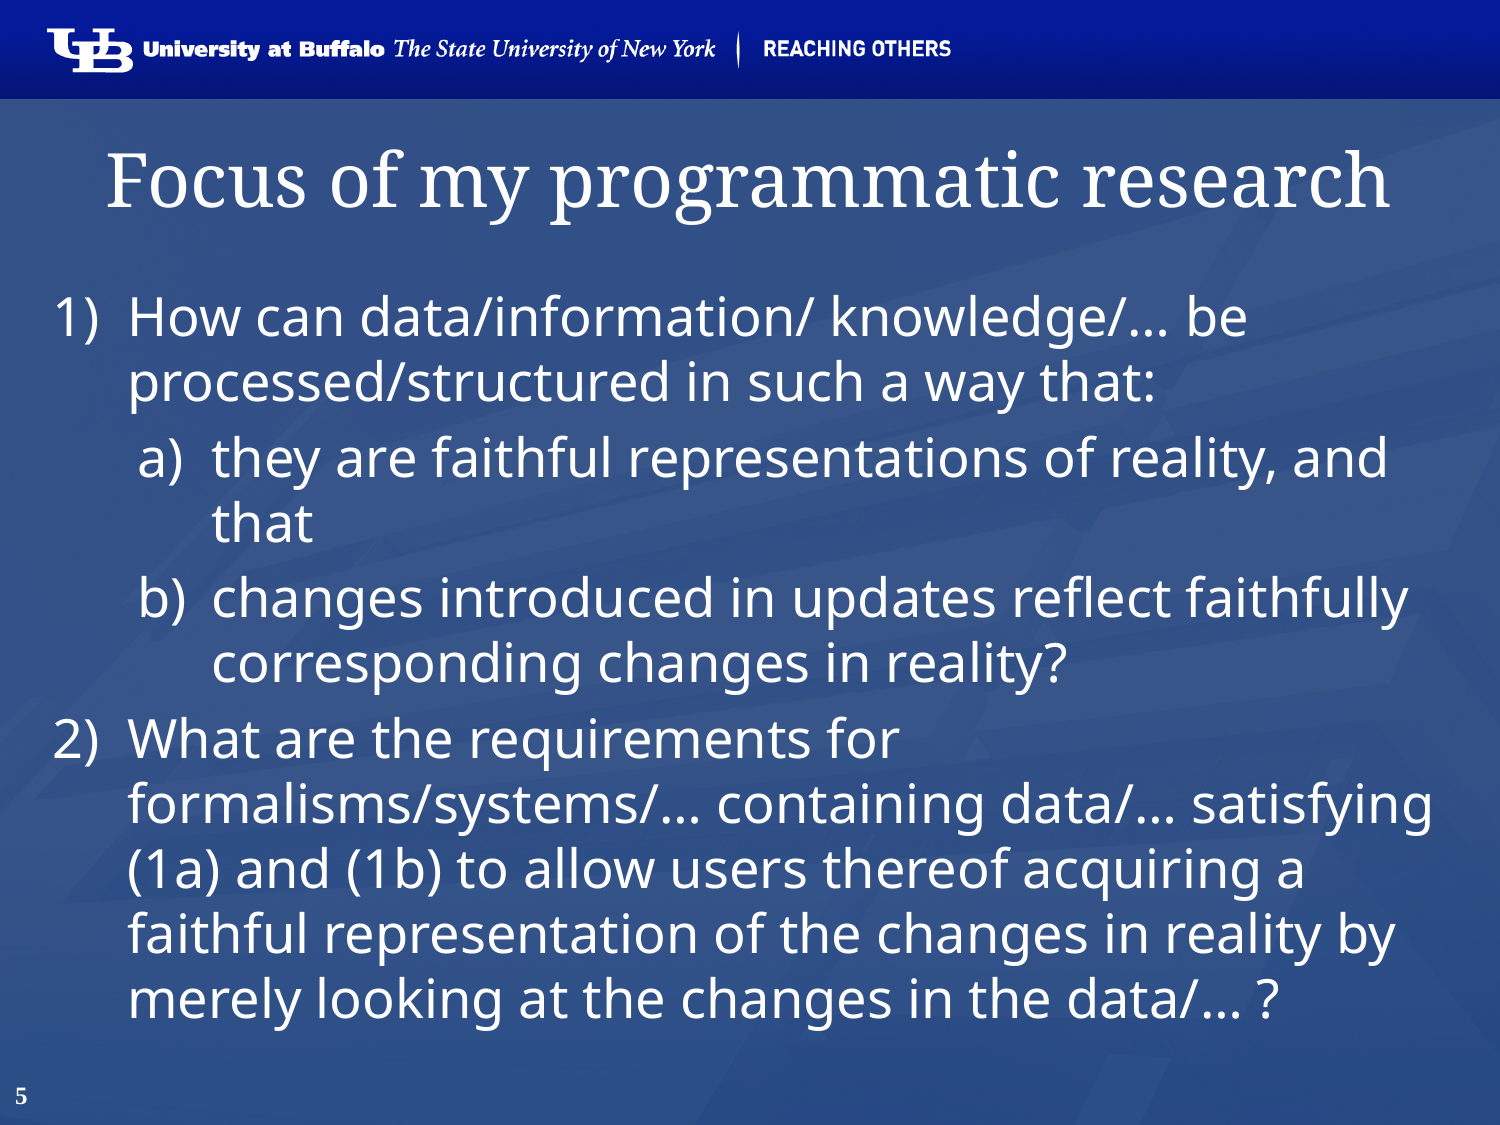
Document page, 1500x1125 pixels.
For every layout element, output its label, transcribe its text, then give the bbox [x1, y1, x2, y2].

title Focus of my programmatic research [37, 125, 1463, 250]
picture [0, 0, 1500, 99]
list How can data/information/ knowledge/… be processed/structured in such a way that: they are faithful representations of reality, and that changes introduced in updates reflect faithfully corresponding changes in reality? What are the requirements for formalisms/systems/… containing data/… satisfying (1a) and (1b) to allow users thereof acquiring a faithful representation of the changes in reality by merely looking at the changes in the data/… ? [37, 275, 1463, 1088]
slide_number 5 [0, 1064, 75, 1125]
